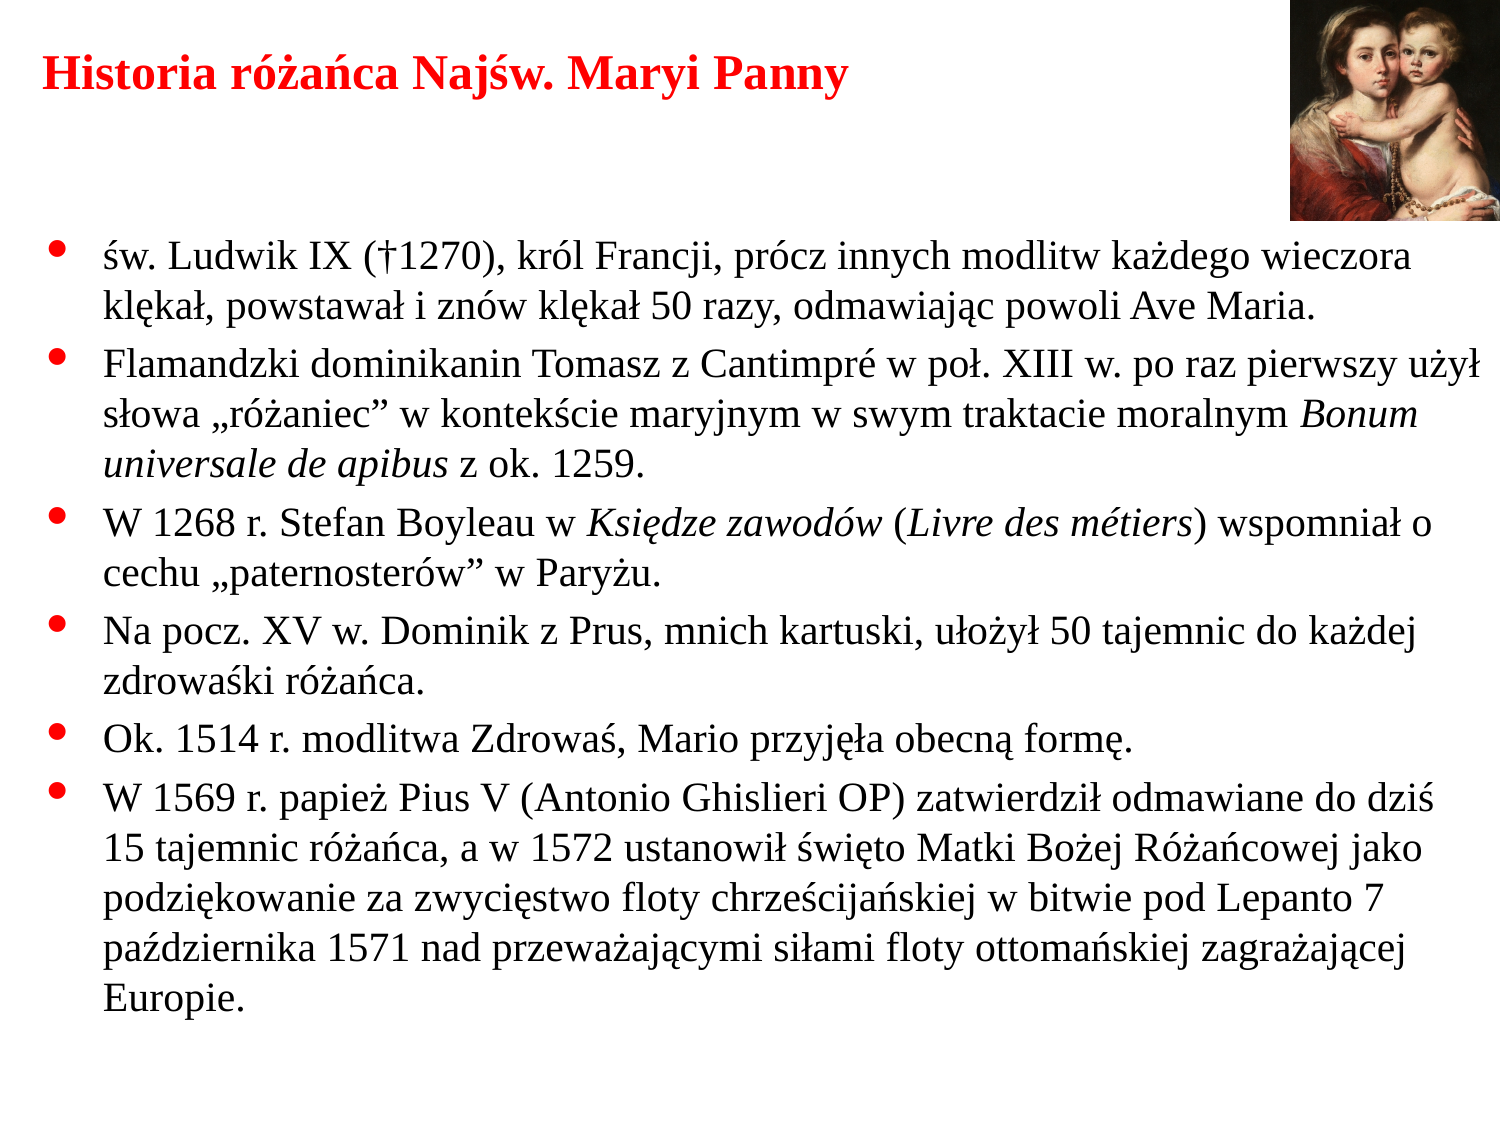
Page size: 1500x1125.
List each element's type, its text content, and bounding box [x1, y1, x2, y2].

picture [1290, 0, 1500, 220]
list św. Ludwik IX (†1270), król Francji, prócz innych modlitw każdego wieczora klękał, powstawał i znów klękał 50 razy, odmawiając powoli Ave Maria. Flamandzki dominikanin Tomasz z Cantimpré w poł. XIII w. po raz pierwszy użył słowa „różaniec” w kontekście maryjnym w swym traktacie moralnym Bonum universale de apibus z ok. 1259. W 1268 r. Stefan Boyleau w Księdze zawodów (Livre des métiers) wspomniał o cechu „paternosterów” w Paryżu. Na pocz. XV w. Dominik z Prus, mnich kartuski, ułożył 50 tajemnic do każdej zdrowaśki różańca. Ok. 1514 r. modlitwa Zdrowaś, Mario przyjęła obecną formę. W 1569 r. papież Pius V (Antonio Ghislieri OP) zatwierdził odmawiane do dziś 15 tajemnic różańca, a w 1572 ustanowił święto Matki Bożej Różańcowej jako podziękowanie za zwycięstwo floty chrześcijańskiej w bitwie pod Lepanto 7 października 1571 nad przeważającymi siłami floty ottomańskiej zagrażającej Europie. [31, 220, 1500, 1125]
title Historia różańca Najśw. Maryi Panny [27, 32, 1328, 128]
